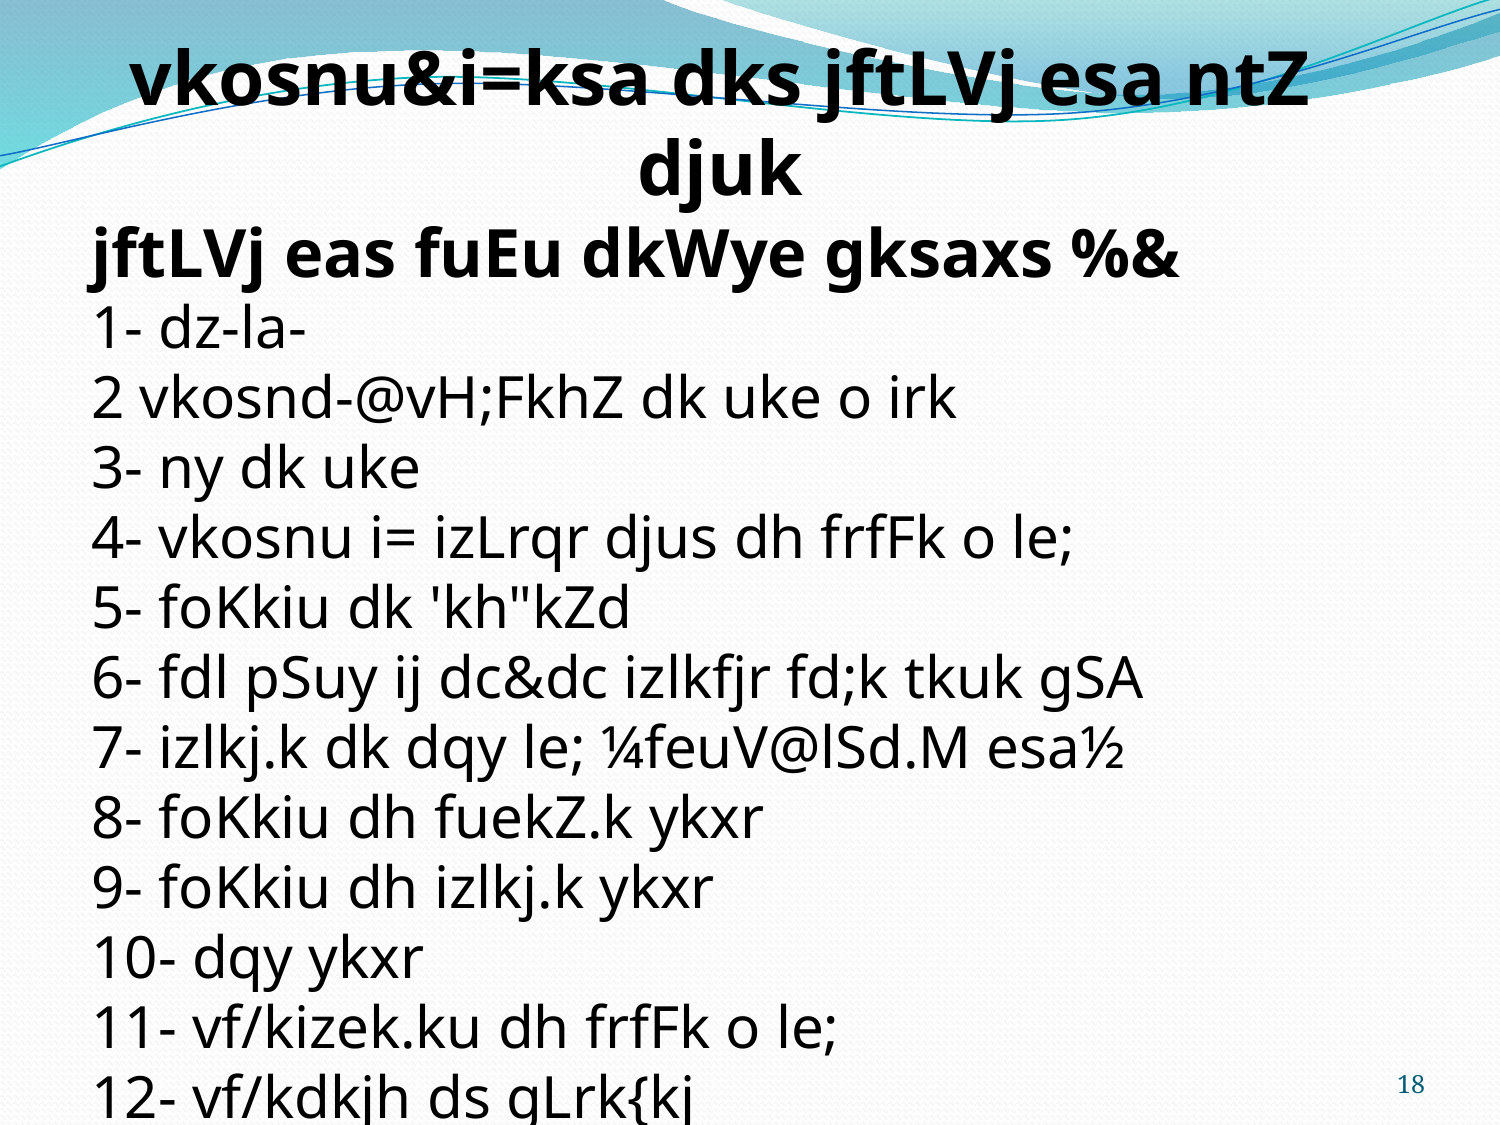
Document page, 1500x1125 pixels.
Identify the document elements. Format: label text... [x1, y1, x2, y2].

text_box vkosnu&i=ksa dks jftLVj esa ntZ djuk jftLVj eas fuEu dkWye gksaxs %& 1- dz-la- 2 vkosnd-@vH;FkhZ dk uke o irk 3- ny dk uke 4- vkosnu i= izLrqr djus dh frfFk o le; 5- foKkiu dk 'kh"kZd 6- fdl pSuy ij dc&dc izlkfjr fd;k tkuk gSA 7- izlkj.k dk dqy le; ¼feuV@lSd.M esa½ 8- foKkiu dh fuekZ.k ykxr 9- foKkiu dh izlkj.k ykxr 10- dqy ykxr 11- vf/kizek.ku dh frfFk o le; 12- vf/kdkjh ds gLrk{kj [76, 23, 1365, 1125]
slide_number 18 [1365, 1042, 1425, 1103]
